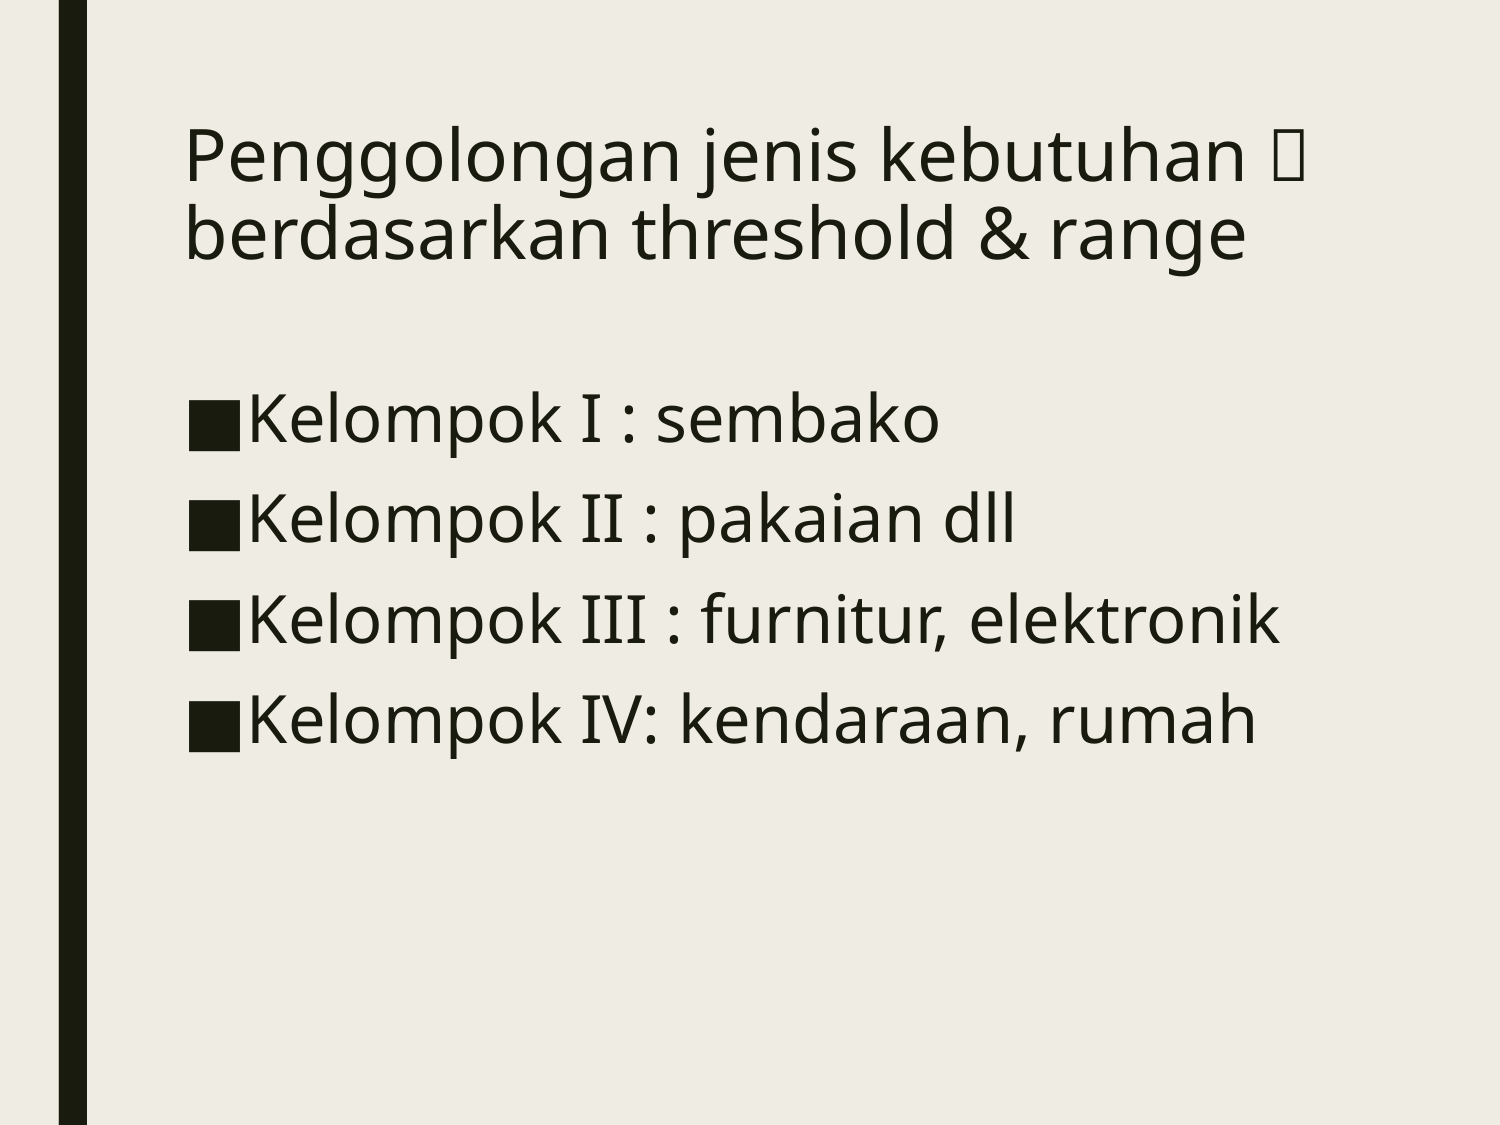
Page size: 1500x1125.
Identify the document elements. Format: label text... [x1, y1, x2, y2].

list Kelompok I : sembako Kelompok II : pakaian dll Kelompok III : furnitur, elektronik Kelompok IV: kendaraan, rumah [168, 375, 1351, 963]
title Penggolongan jenis kebutuhan  berdasarkan threshold & range [168, 112, 1351, 357]
